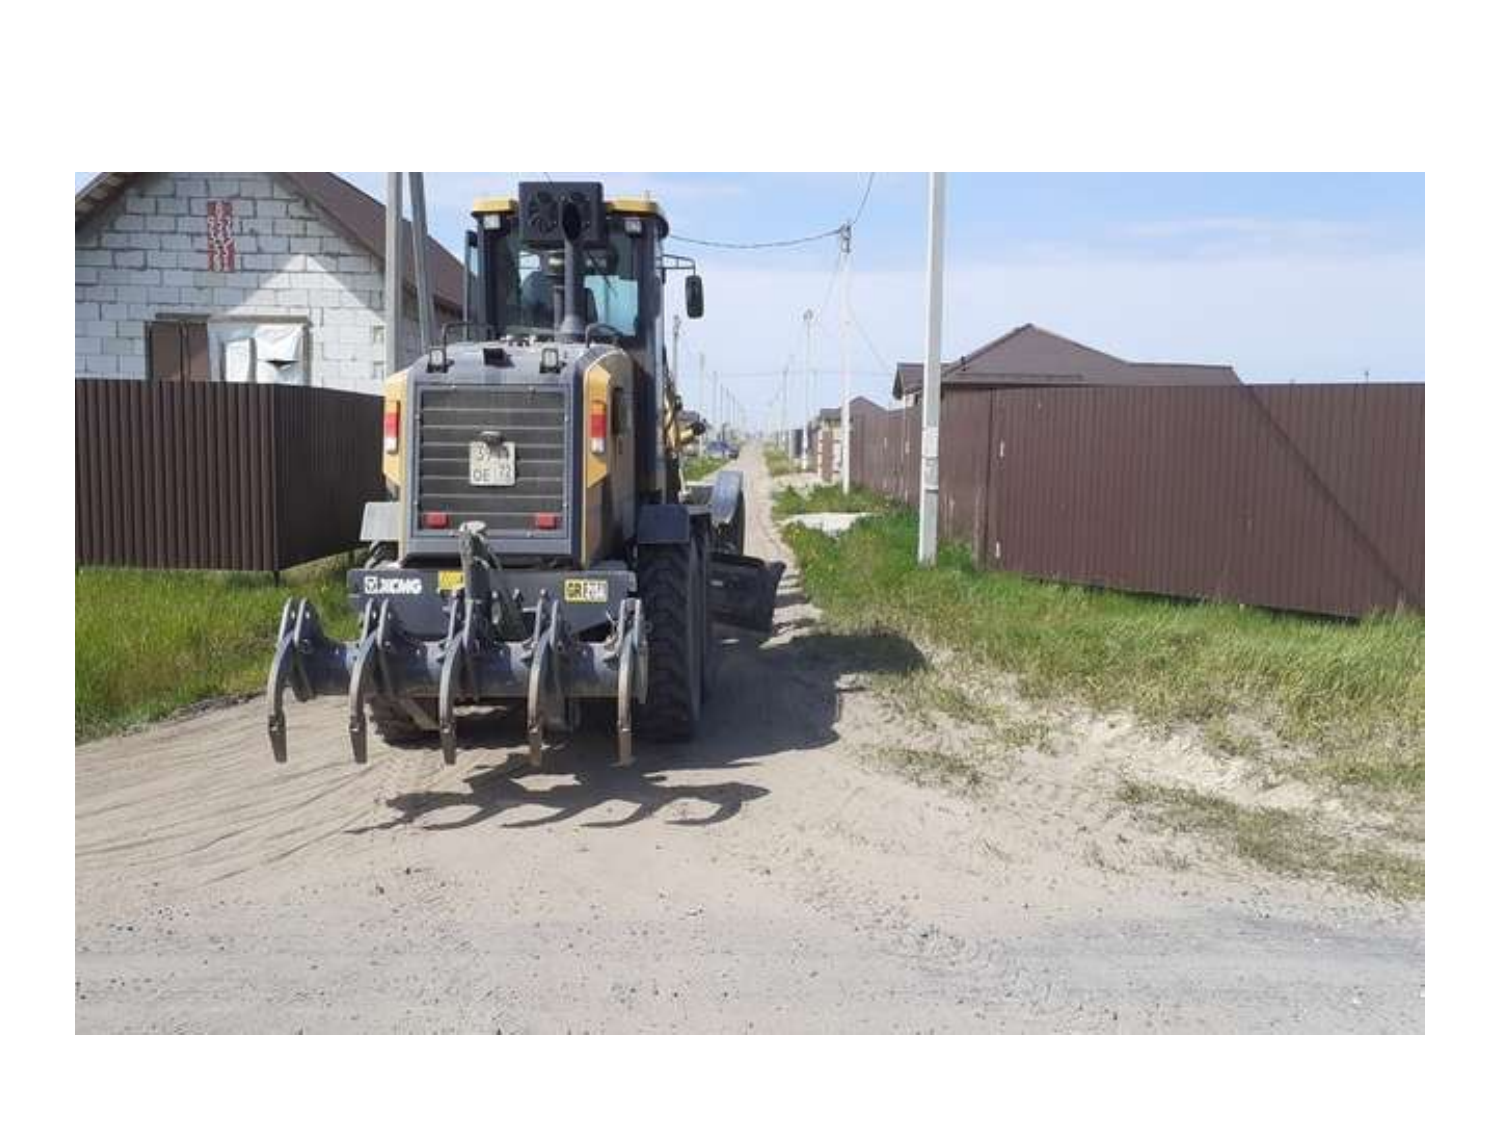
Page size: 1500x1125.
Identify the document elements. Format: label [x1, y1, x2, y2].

picture [74, 172, 1426, 1036]
